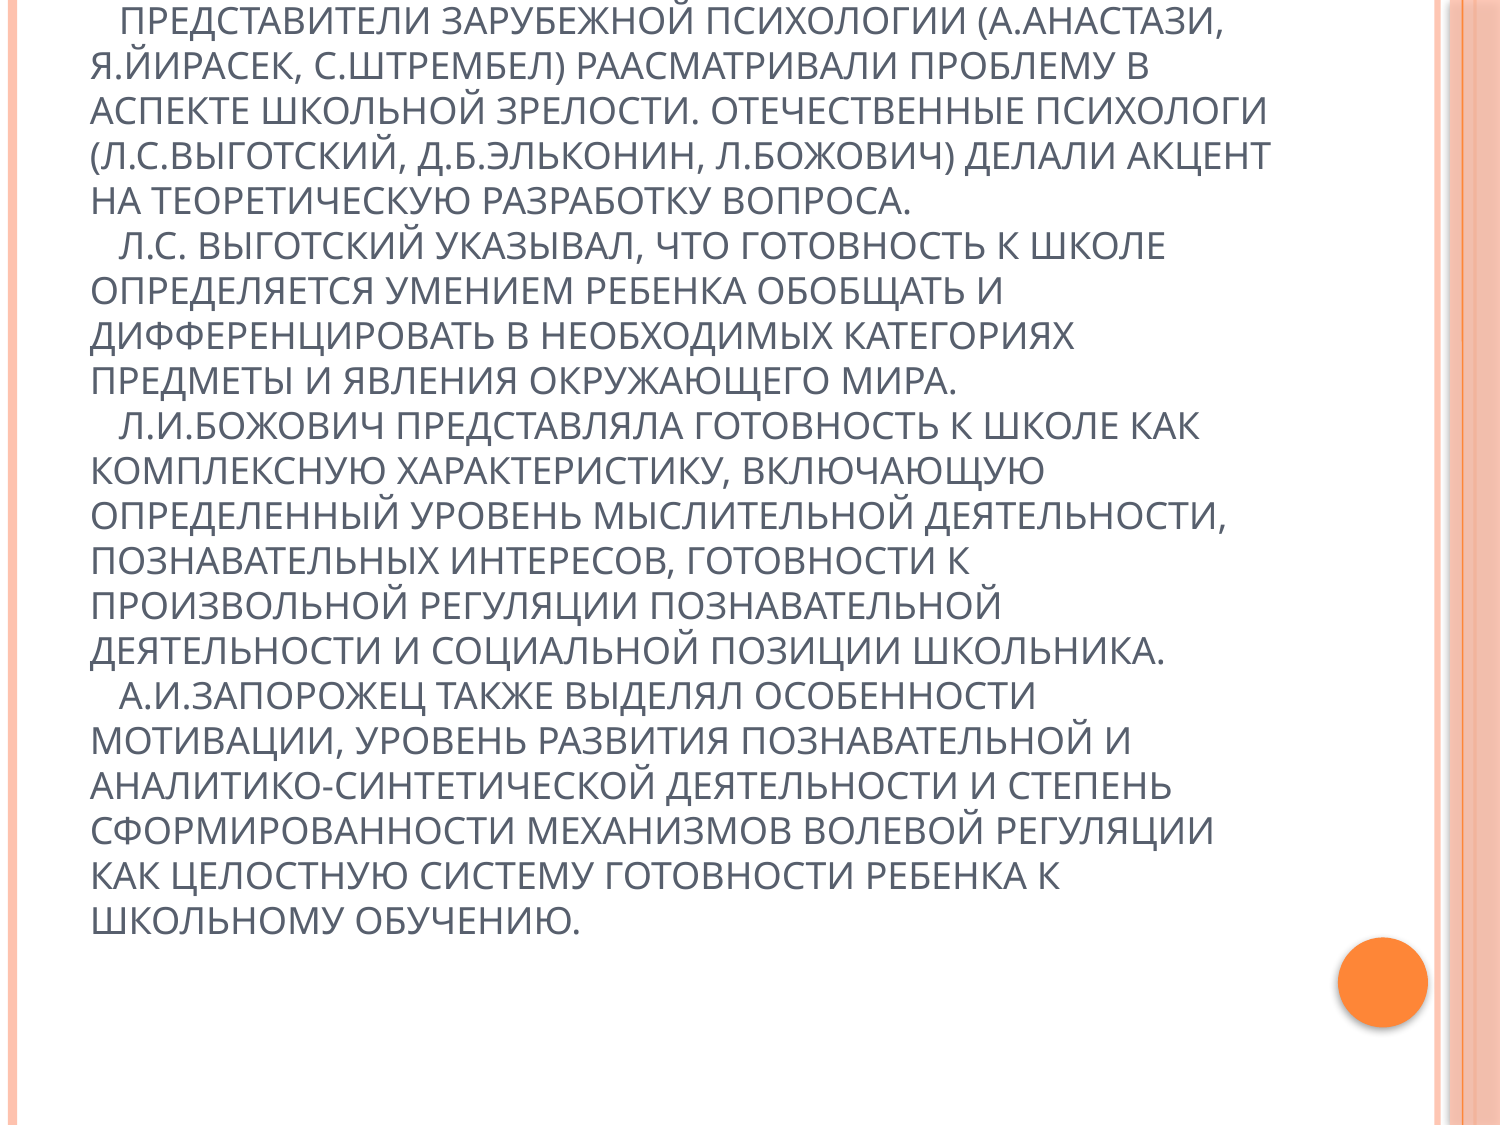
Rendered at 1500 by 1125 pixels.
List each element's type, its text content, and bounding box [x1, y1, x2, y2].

title Представители зарубежной психологии (А.Анастази, Я.йирасек, С.Штрембел) раасматривали проблему в аспекте школьной зрелости. Отечественные психологи (Л.С.Выготский, Д.Б.Эльконин, Л.Божович) делали акцент на теоретическую разработку вопроса. Л.С. Выготский указывал, что готовность к школе определяется умением ребенка обобщать и дифференцировать в необходимых категориях предметы и явления окружающего мира. Л.И.Божович представляла готовность к школе как комплексную характеристику, включающую определенный уровень мыслительной деятельности, познавательных интересов, готовности к произвольной регуляции познавательной деятельности и социальной позиции школьника. А.И.Запорожец также выделял особенности мотивации, уровень развития познавательной и аналитико-синтетической деятельности и степень сформированности механизмов волевой регуляции как целостную систему готовности ребенка к школьному обучению. [75, 0, 1300, 950]
